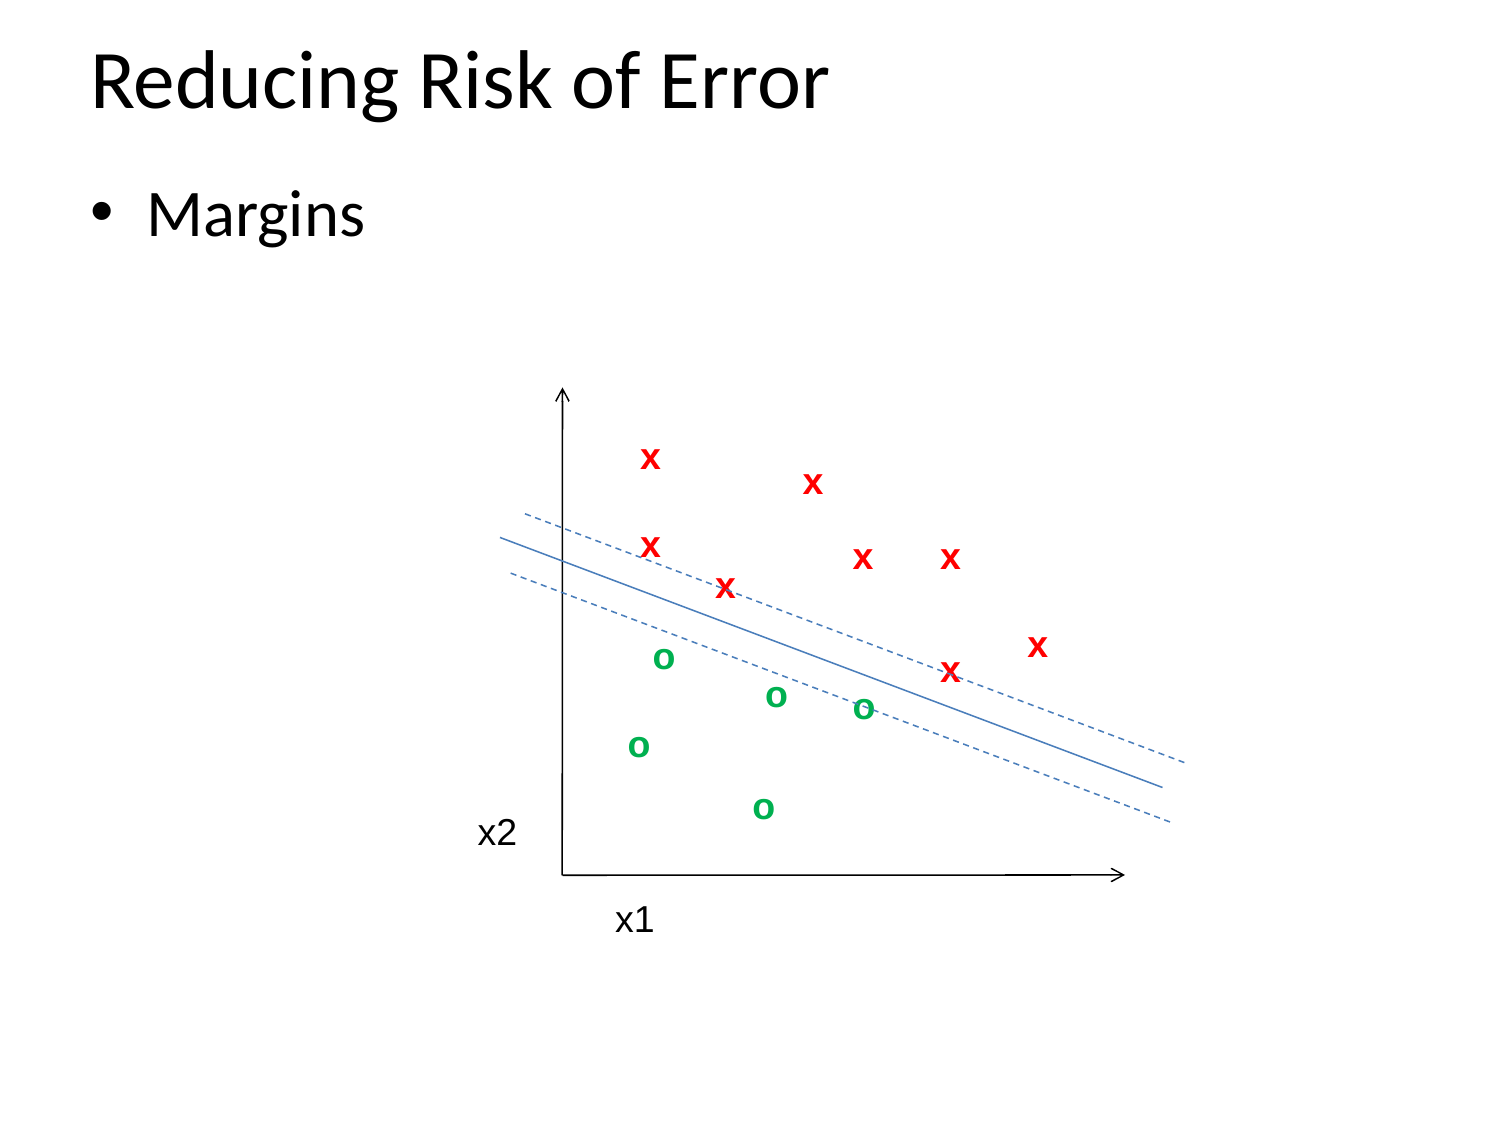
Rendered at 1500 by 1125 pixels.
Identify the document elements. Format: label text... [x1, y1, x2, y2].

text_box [462, 387, 1126, 949]
title Reducing Risk of Error [75, 0, 1425, 150]
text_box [510, 572, 1174, 824]
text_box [499, 537, 519, 788]
list Margins [75, 162, 1425, 1005]
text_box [524, 513, 1188, 764]
